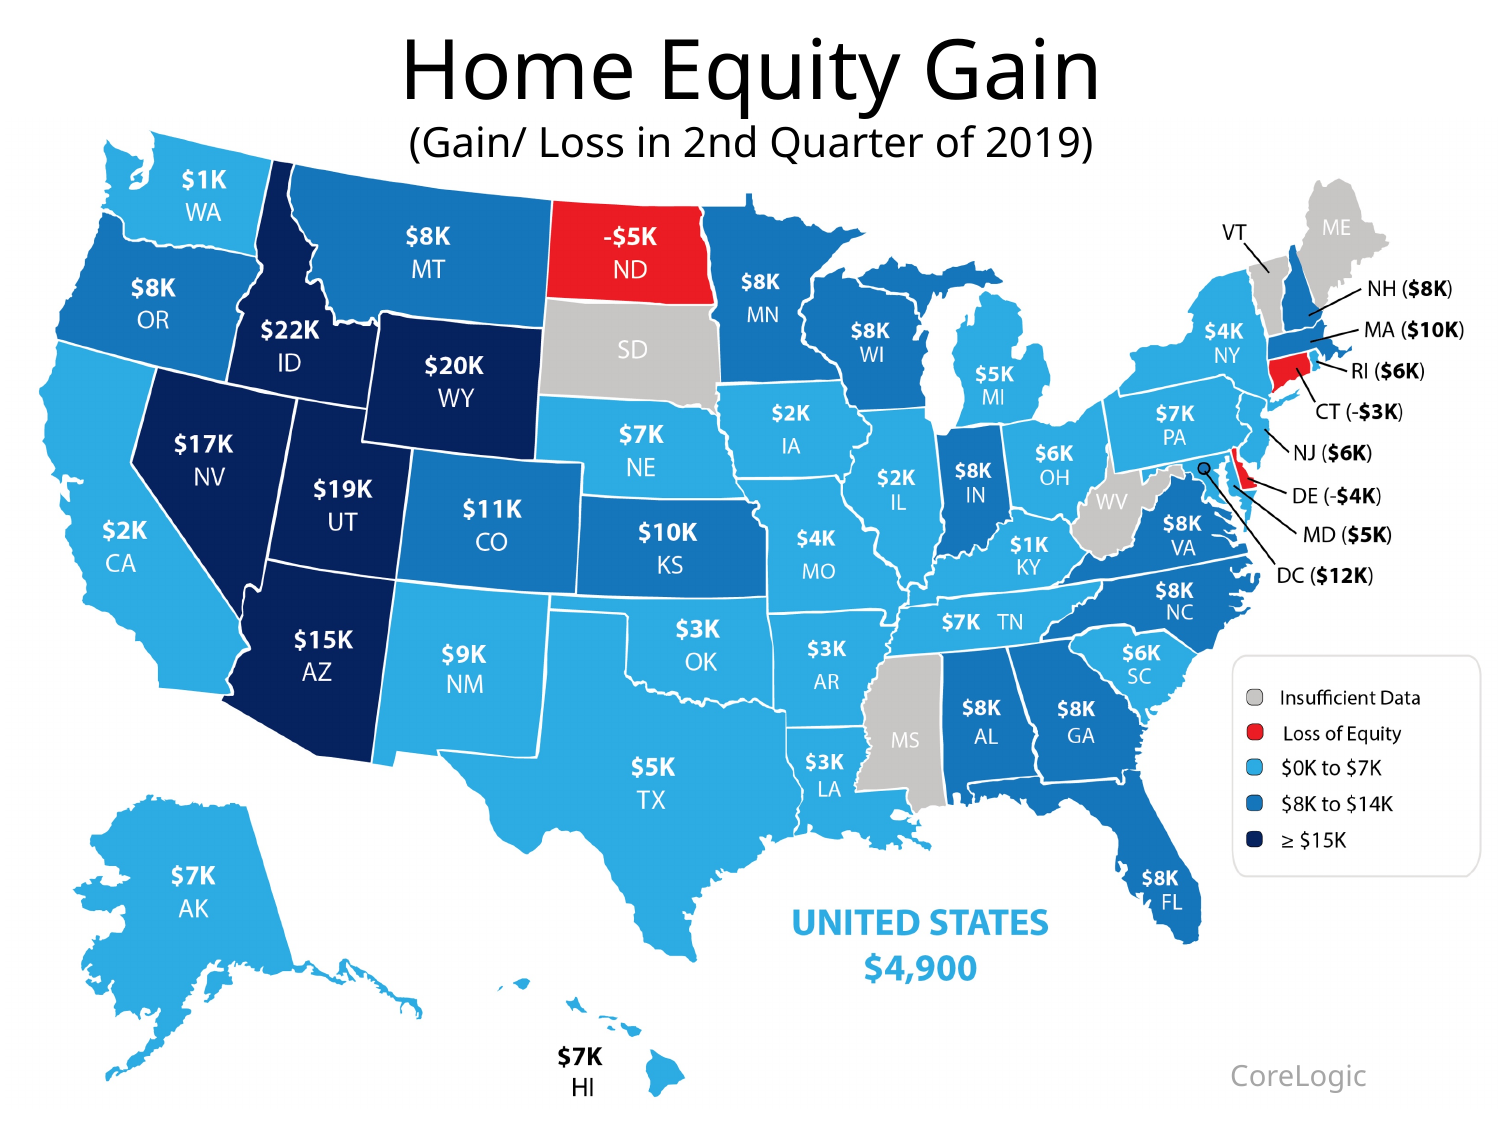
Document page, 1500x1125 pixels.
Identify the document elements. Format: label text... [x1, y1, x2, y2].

picture [4, 117, 1498, 1109]
text_box Home Equity Gain (Gain/ Loss in 2nd Quarter of 2019) [213, 8, 1289, 117]
